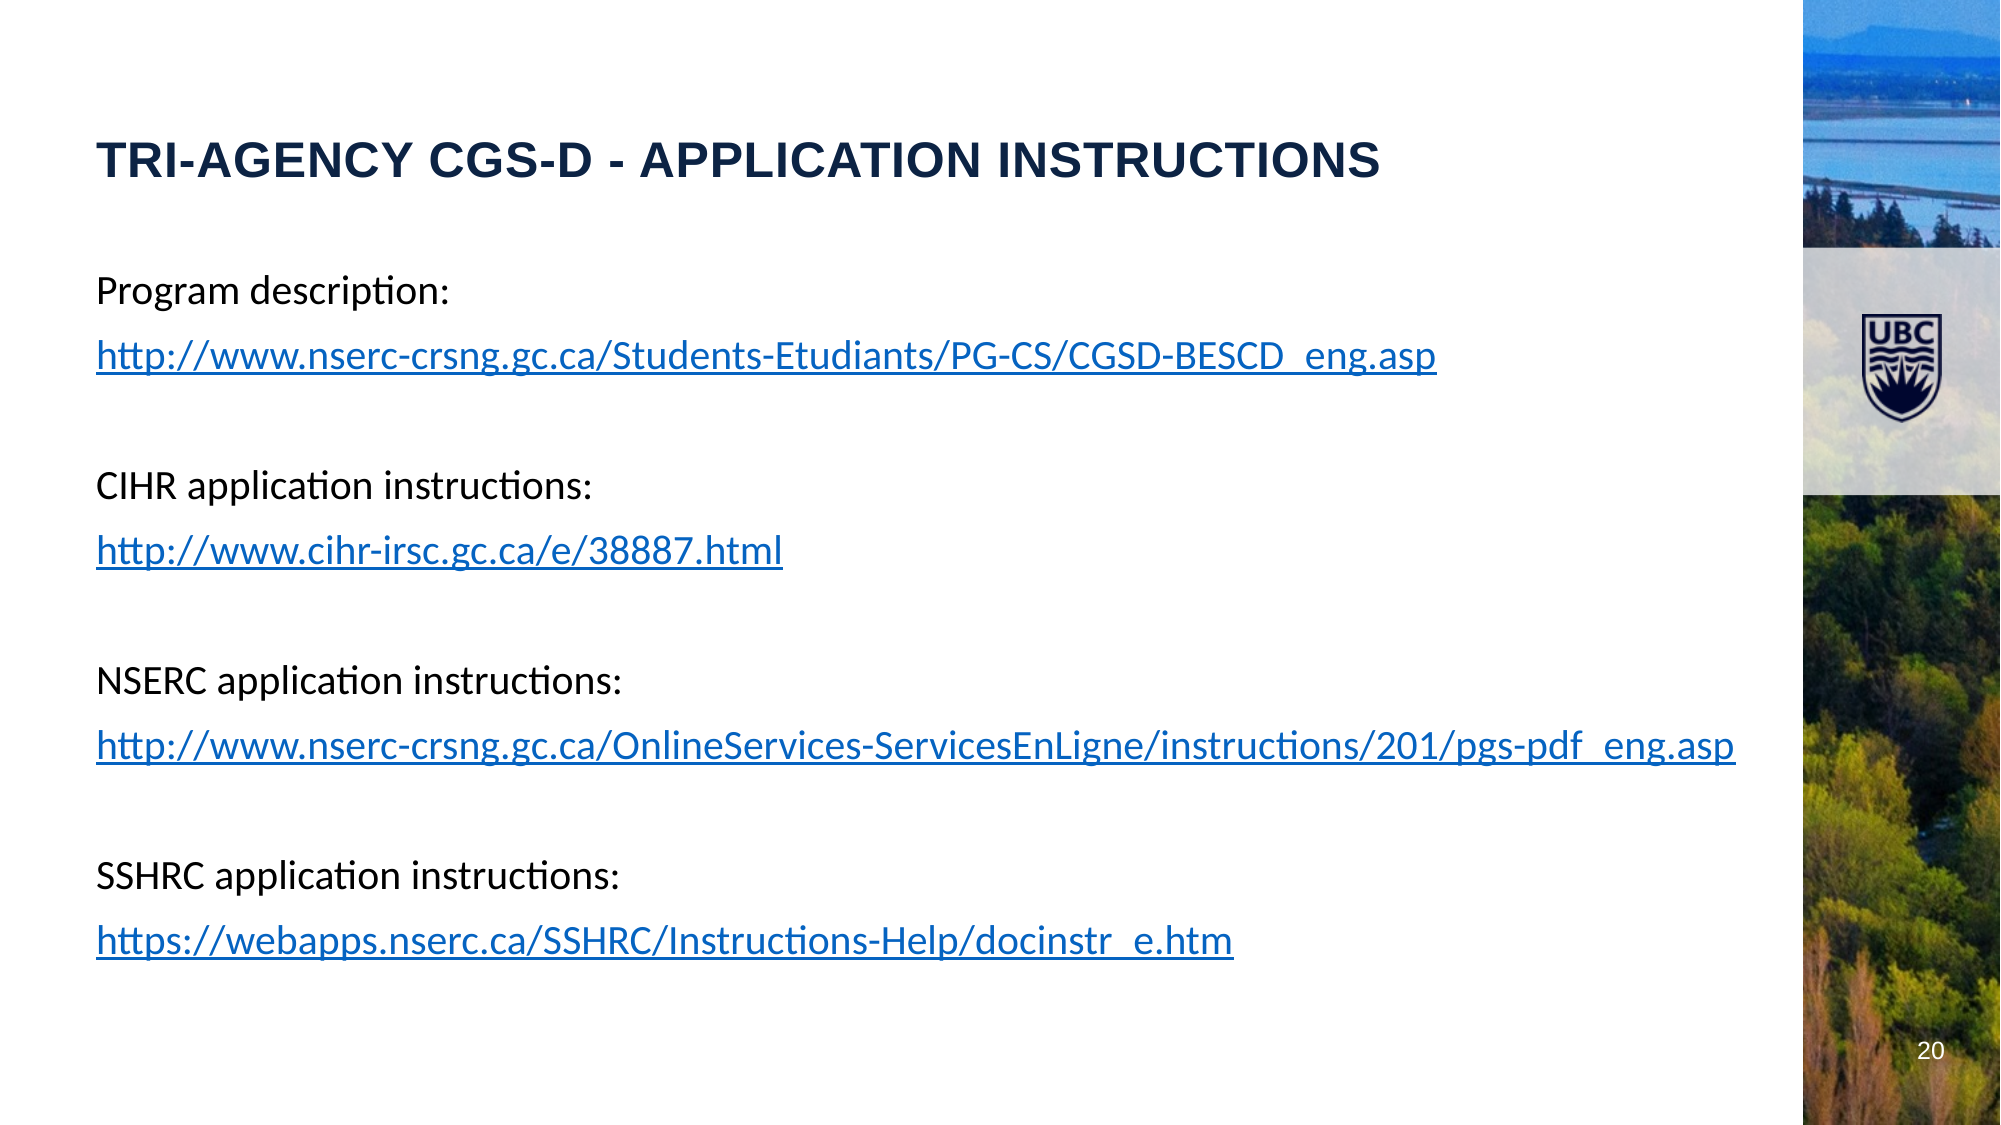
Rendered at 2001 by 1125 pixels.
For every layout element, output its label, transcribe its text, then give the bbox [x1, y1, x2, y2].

list Program description: http://www.nserc-crsng.gc.ca/Students-Etudiants/PG-CS/CGSD-BESCD_eng.asp CIHR application instructions: http://www.cihr-irsc.gc.ca/e/38887.html NSERC application instructions: http://www.nserc-crsng.gc.ca/OnlineServices-ServicesEnLigne/instructions/201/pgs-pdf_eng.asp SSHRC application instructions: https://webapps.nserc.ca/SSHRC/Instructions-Help/docinstr_e.htm [96, 247, 1772, 1051]
picture [1862, 314, 1942, 423]
picture [1803, 0, 2000, 247]
list Tri-agency cgs-d - Application instructions [96, 90, 1772, 227]
picture [1803, 496, 2000, 1125]
